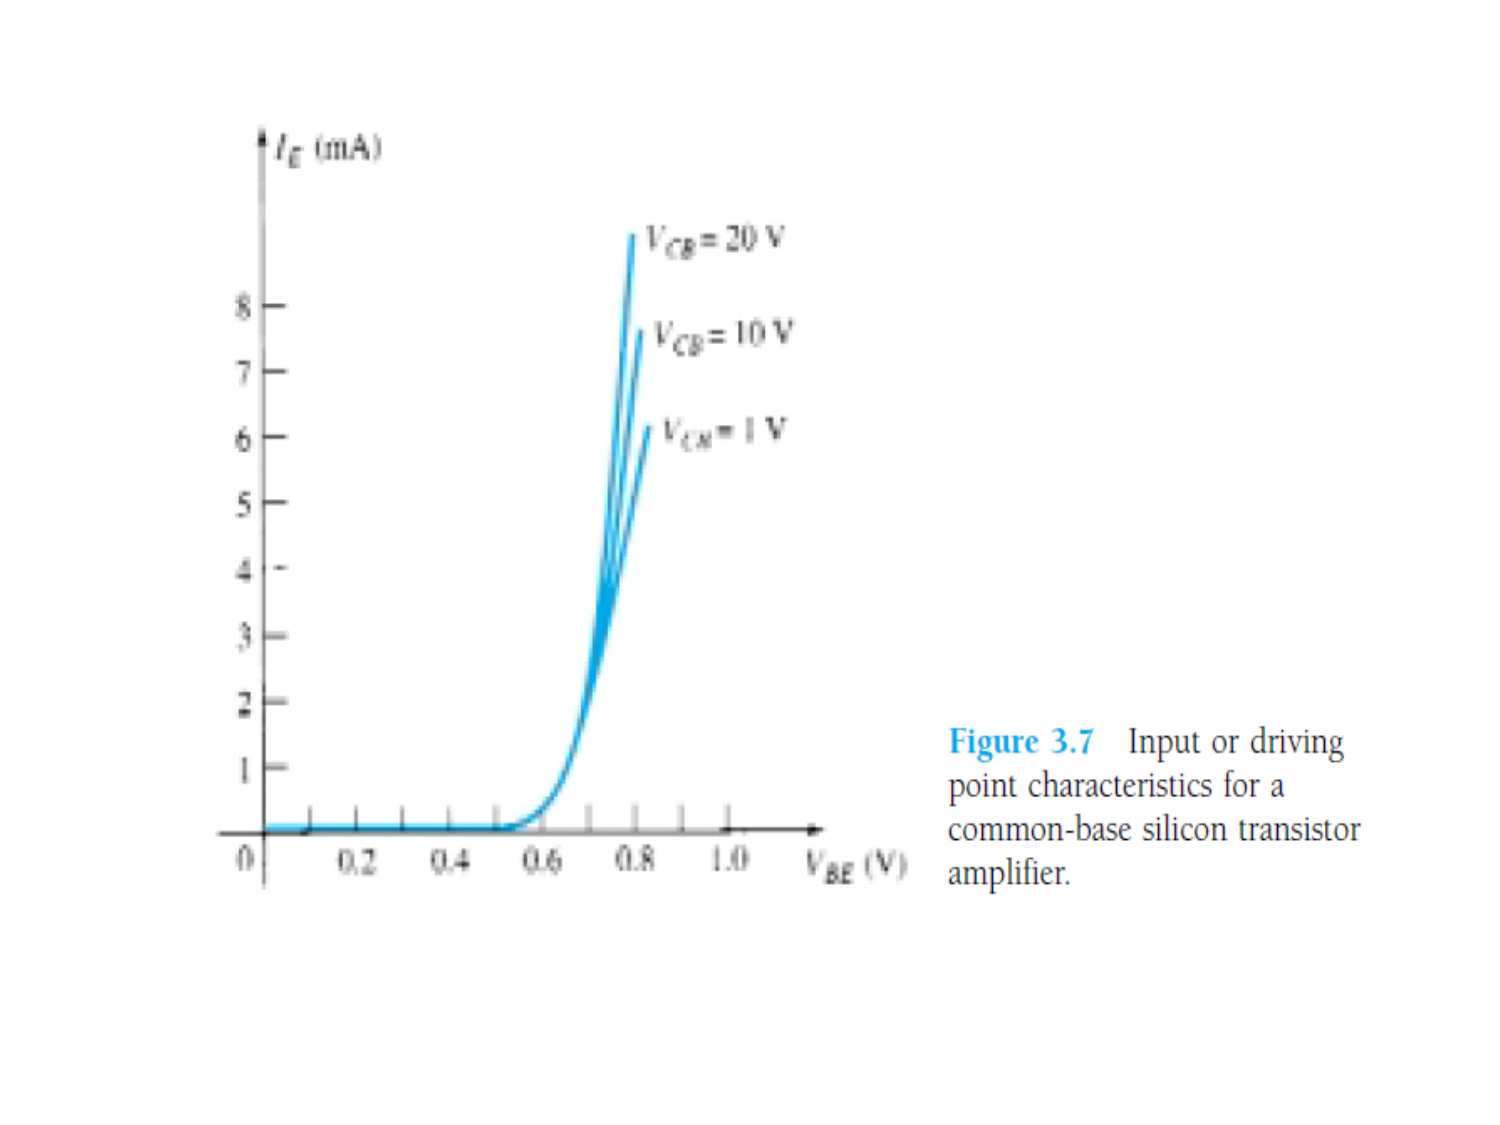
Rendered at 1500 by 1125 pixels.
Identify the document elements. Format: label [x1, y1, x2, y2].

list [162, 87, 1438, 938]
